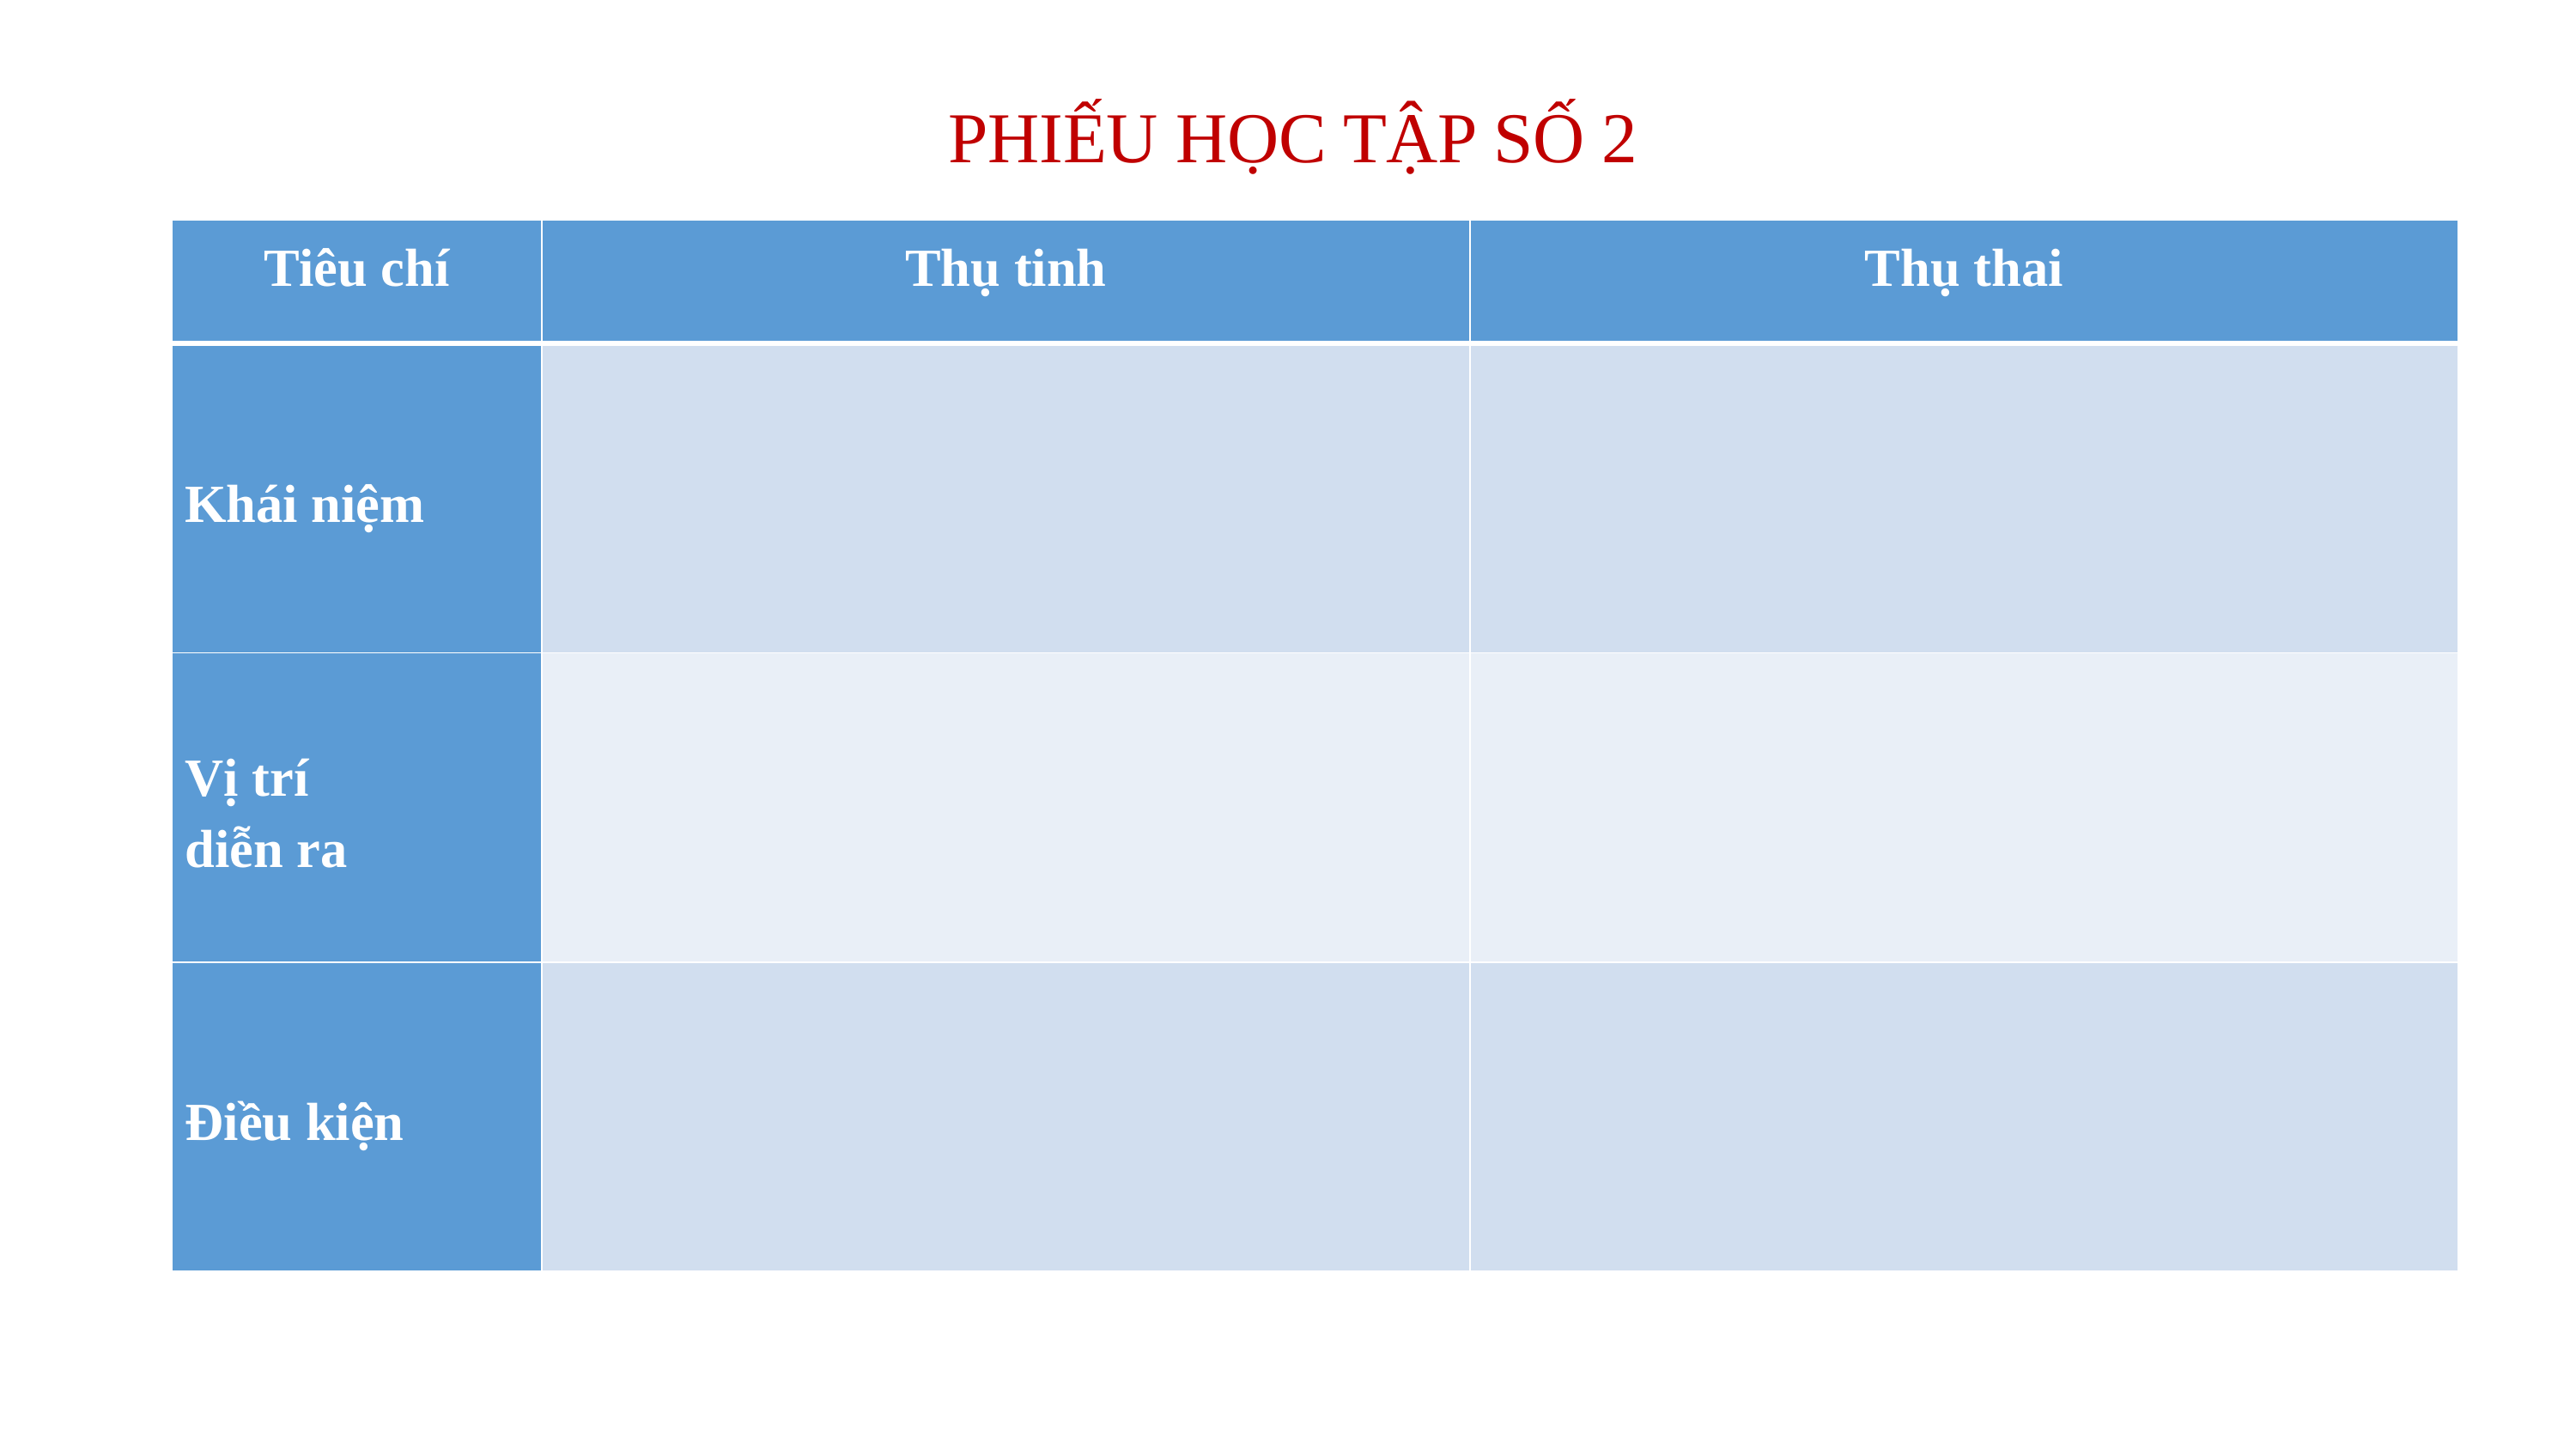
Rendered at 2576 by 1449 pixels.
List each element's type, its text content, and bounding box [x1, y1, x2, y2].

table_cell Điều kiện [173, 963, 541, 1270]
table_cell [543, 653, 1469, 961]
title PHIẾU HỌC TẬP SỐ 2 [182, 0, 2404, 219]
table_cell [1471, 346, 2458, 652]
table_header Thụ thai [1471, 221, 2458, 341]
table_cell [1471, 963, 2458, 1270]
table_cell Khái niệm [173, 346, 541, 652]
table_header Tiêu chí [173, 221, 541, 341]
table_cell Vị trí diễn ra [173, 653, 541, 961]
table_cell [543, 963, 1469, 1270]
table_header Thụ tinh [543, 221, 1469, 341]
table_cell [543, 346, 1469, 652]
table_cell [1471, 653, 2458, 961]
